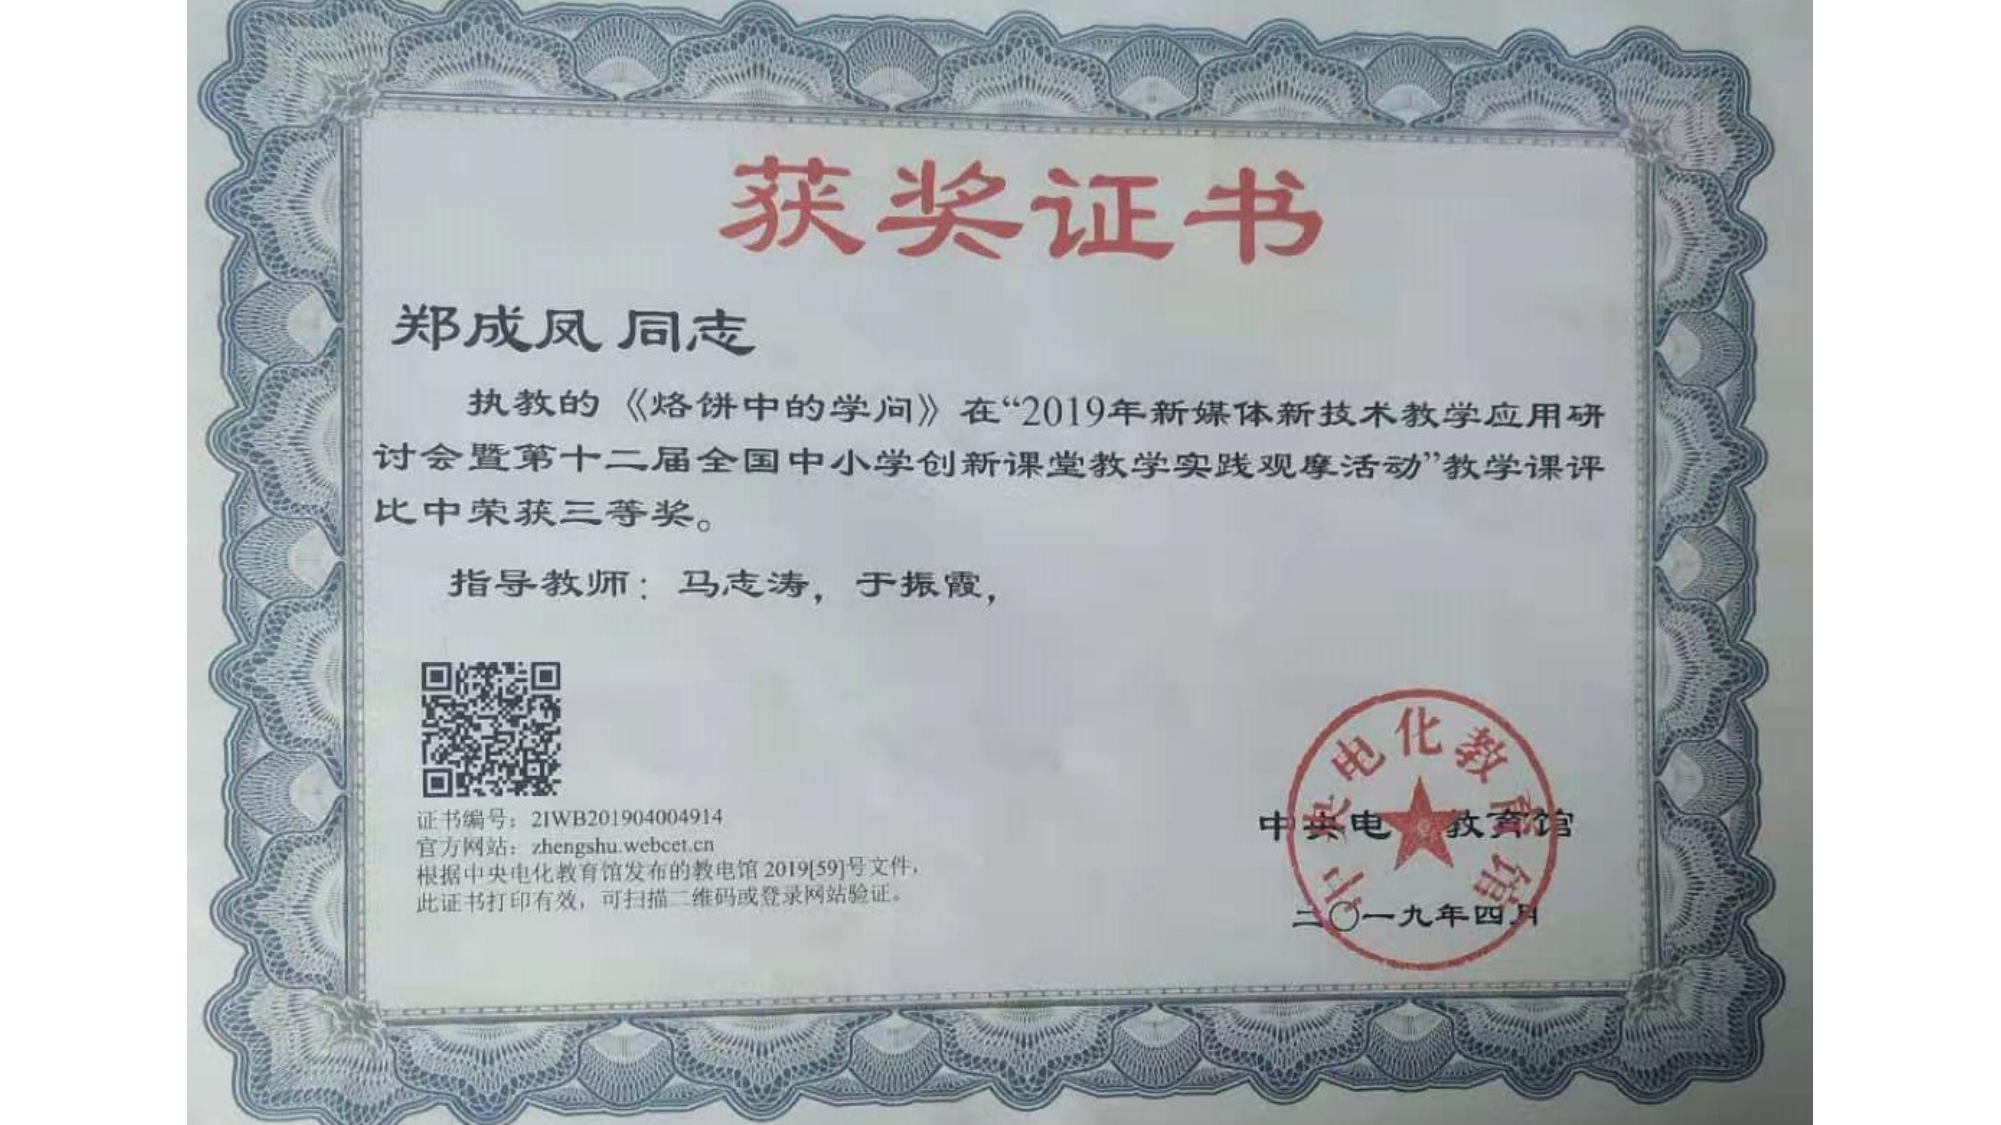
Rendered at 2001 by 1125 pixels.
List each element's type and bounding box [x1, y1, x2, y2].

picture [187, 0, 1813, 1125]
